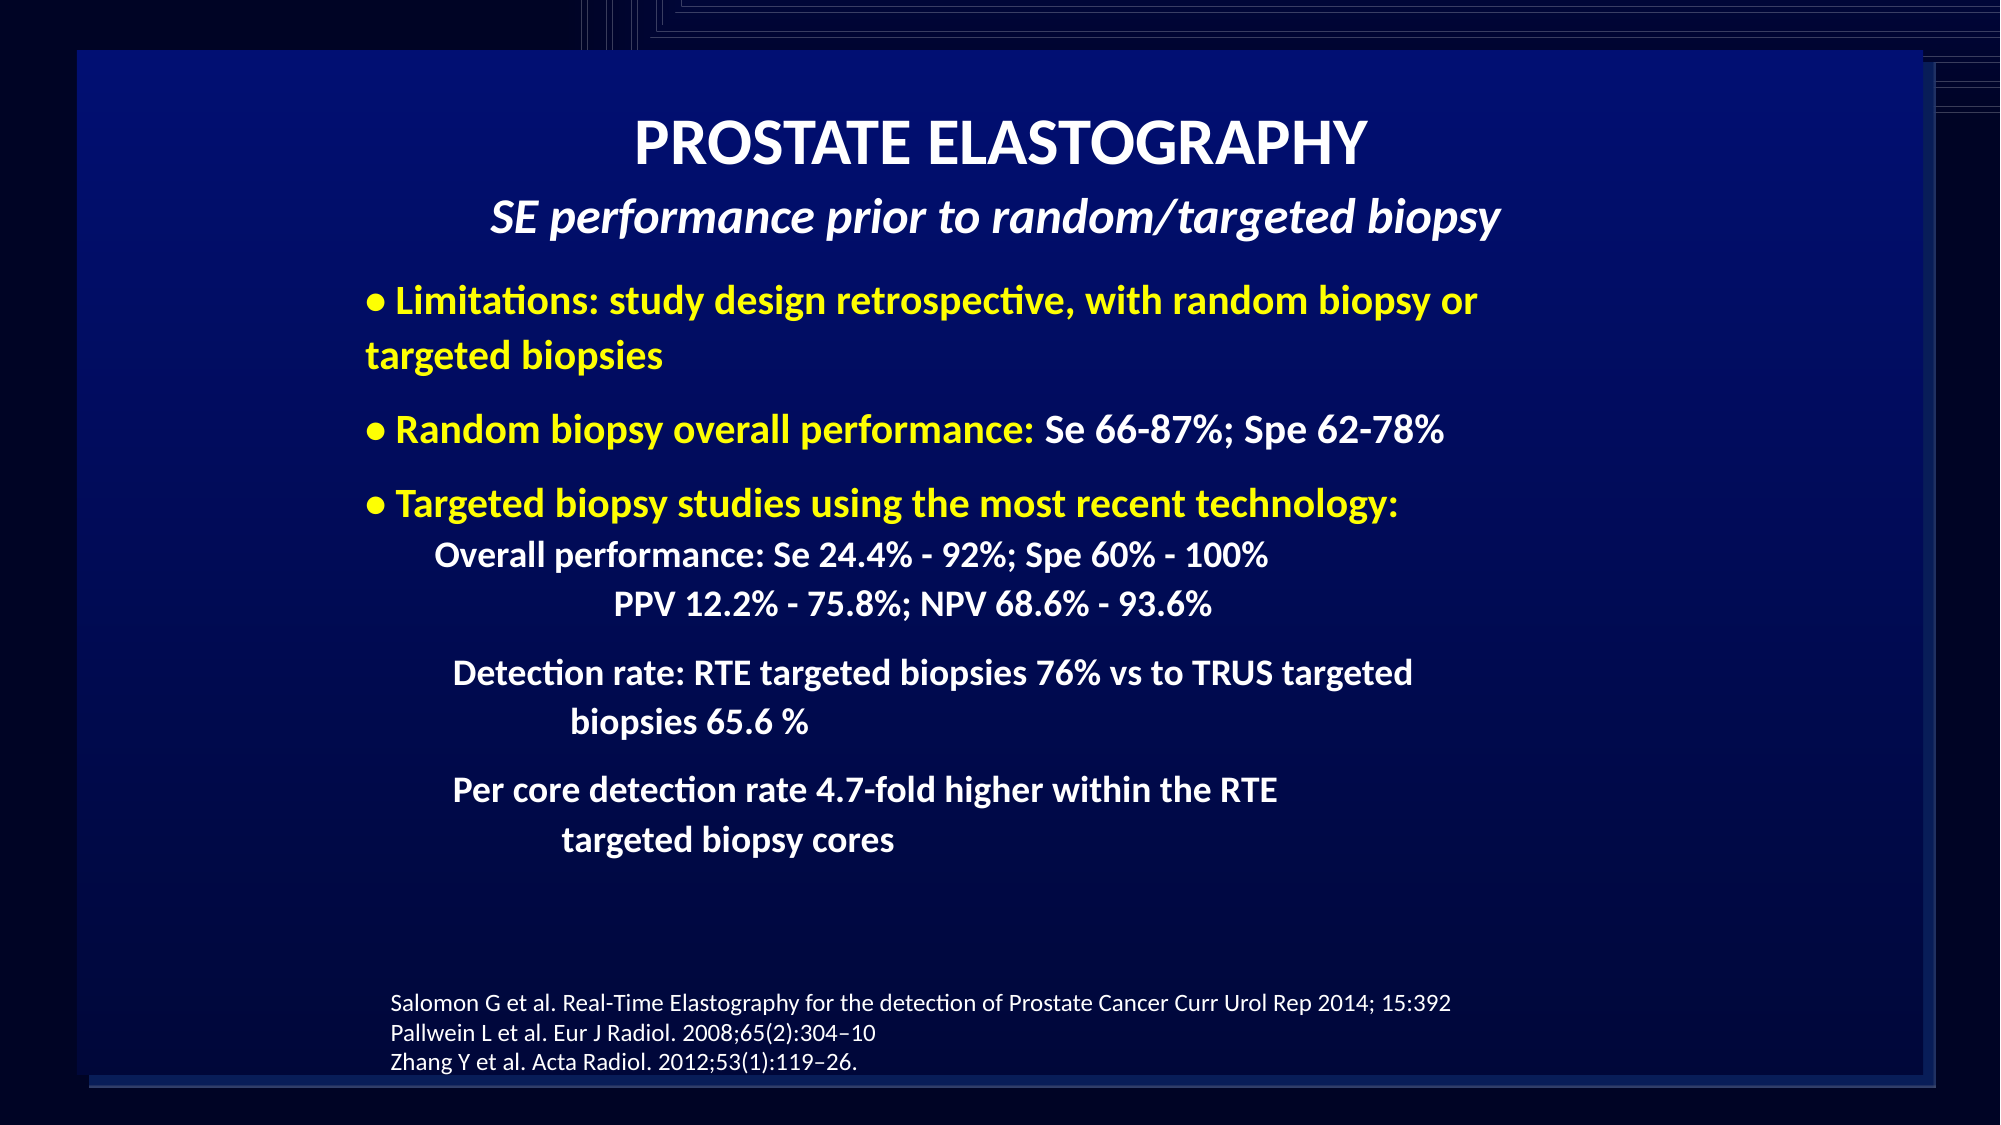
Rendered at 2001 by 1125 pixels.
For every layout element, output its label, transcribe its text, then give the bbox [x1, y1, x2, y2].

text_box • Limitations: study design retrospective, with random biopsy or targeted biopsies • Random biopsy overall performance: Se 66-87%; Spe 62-78% • Targeted biopsy studies using the most recent technology: Overall performance: Se 24.4% - 92%; Spe 60% - 100% PPV 12.2% - 75.8%; NPV 68.6% - 93.6% Detection rate: RTE targeted biopsies 76% vs to TRUS targeted biopsies 65.6 % Per core detection rate 4.7-fold higher within the RTE targeted biopsy cores [349, 260, 1725, 886]
text_box PROSTATE ELASTOGRAPHY SE performance prior to random/targeted biopsy [305, 72, 1699, 261]
text_box Salomon G et al. Real-Time Elastography for the detection of Prostate Cancer Curr Urol Rep 2014; 15:392 Pallwein L et al. Eur J Radiol. 2008;65(2):304–10 Zhang Y et al. Acta Radiol. 2012;53(1):119–26. [375, 978, 1699, 1084]
